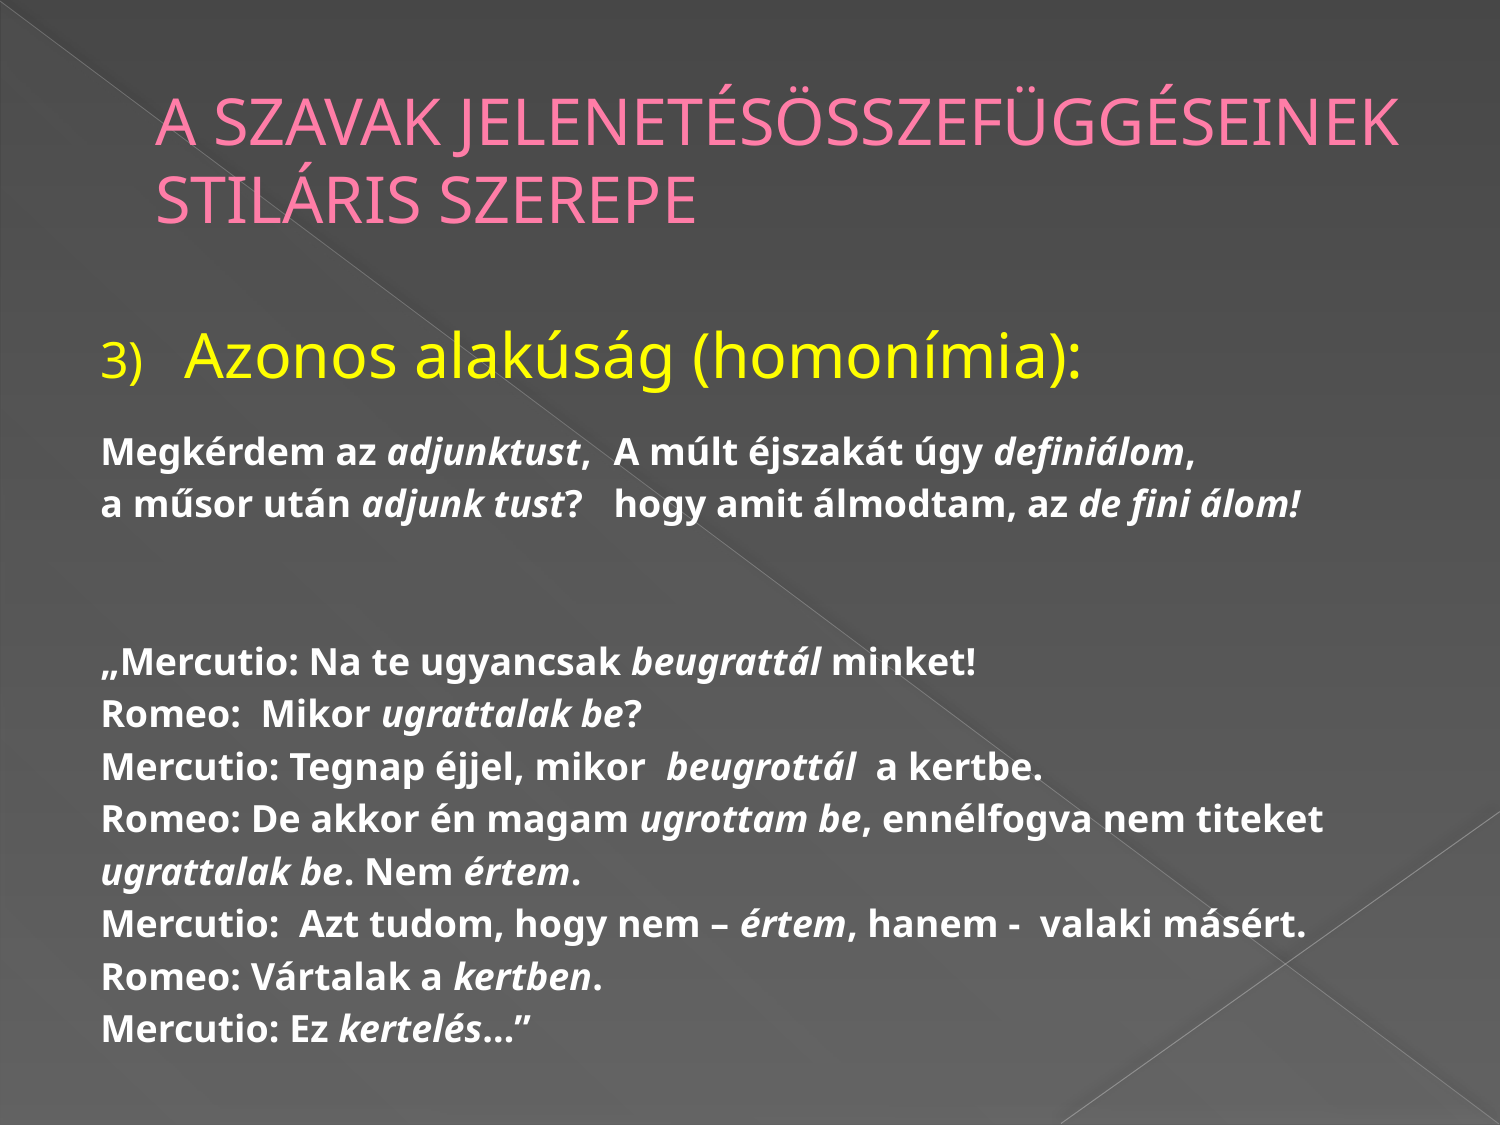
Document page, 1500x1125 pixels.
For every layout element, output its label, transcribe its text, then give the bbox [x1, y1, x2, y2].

title A SZAVAK JELENETÉSÖSSZEFÜGGÉSEINEK STILÁRIS SZEREPE [75, 43, 1425, 274]
list Azonos alakúság (homonímia): Megkérdem az adjunktust, A múlt éjszakát úgy definiálom, a műsor után adjunk tust? hogy amit álmodtam, az de fini álom! „Mercutio: Na te ugyancsak beugrattál minket! Romeo: Mikor ugrattalak be? Mercutio: Tegnap éjjel, mikor beugrottál a kertbe. Romeo: De akkor én magam ugrottam be, ennélfogva nem titeket ugrattalak be. Nem értem. Mercutio: Azt tudom, hogy nem – értem, hanem - valaki másért. Romeo: Vártalak a kertben. Mercutio: Ez kertelés…” [75, 308, 1425, 1102]
